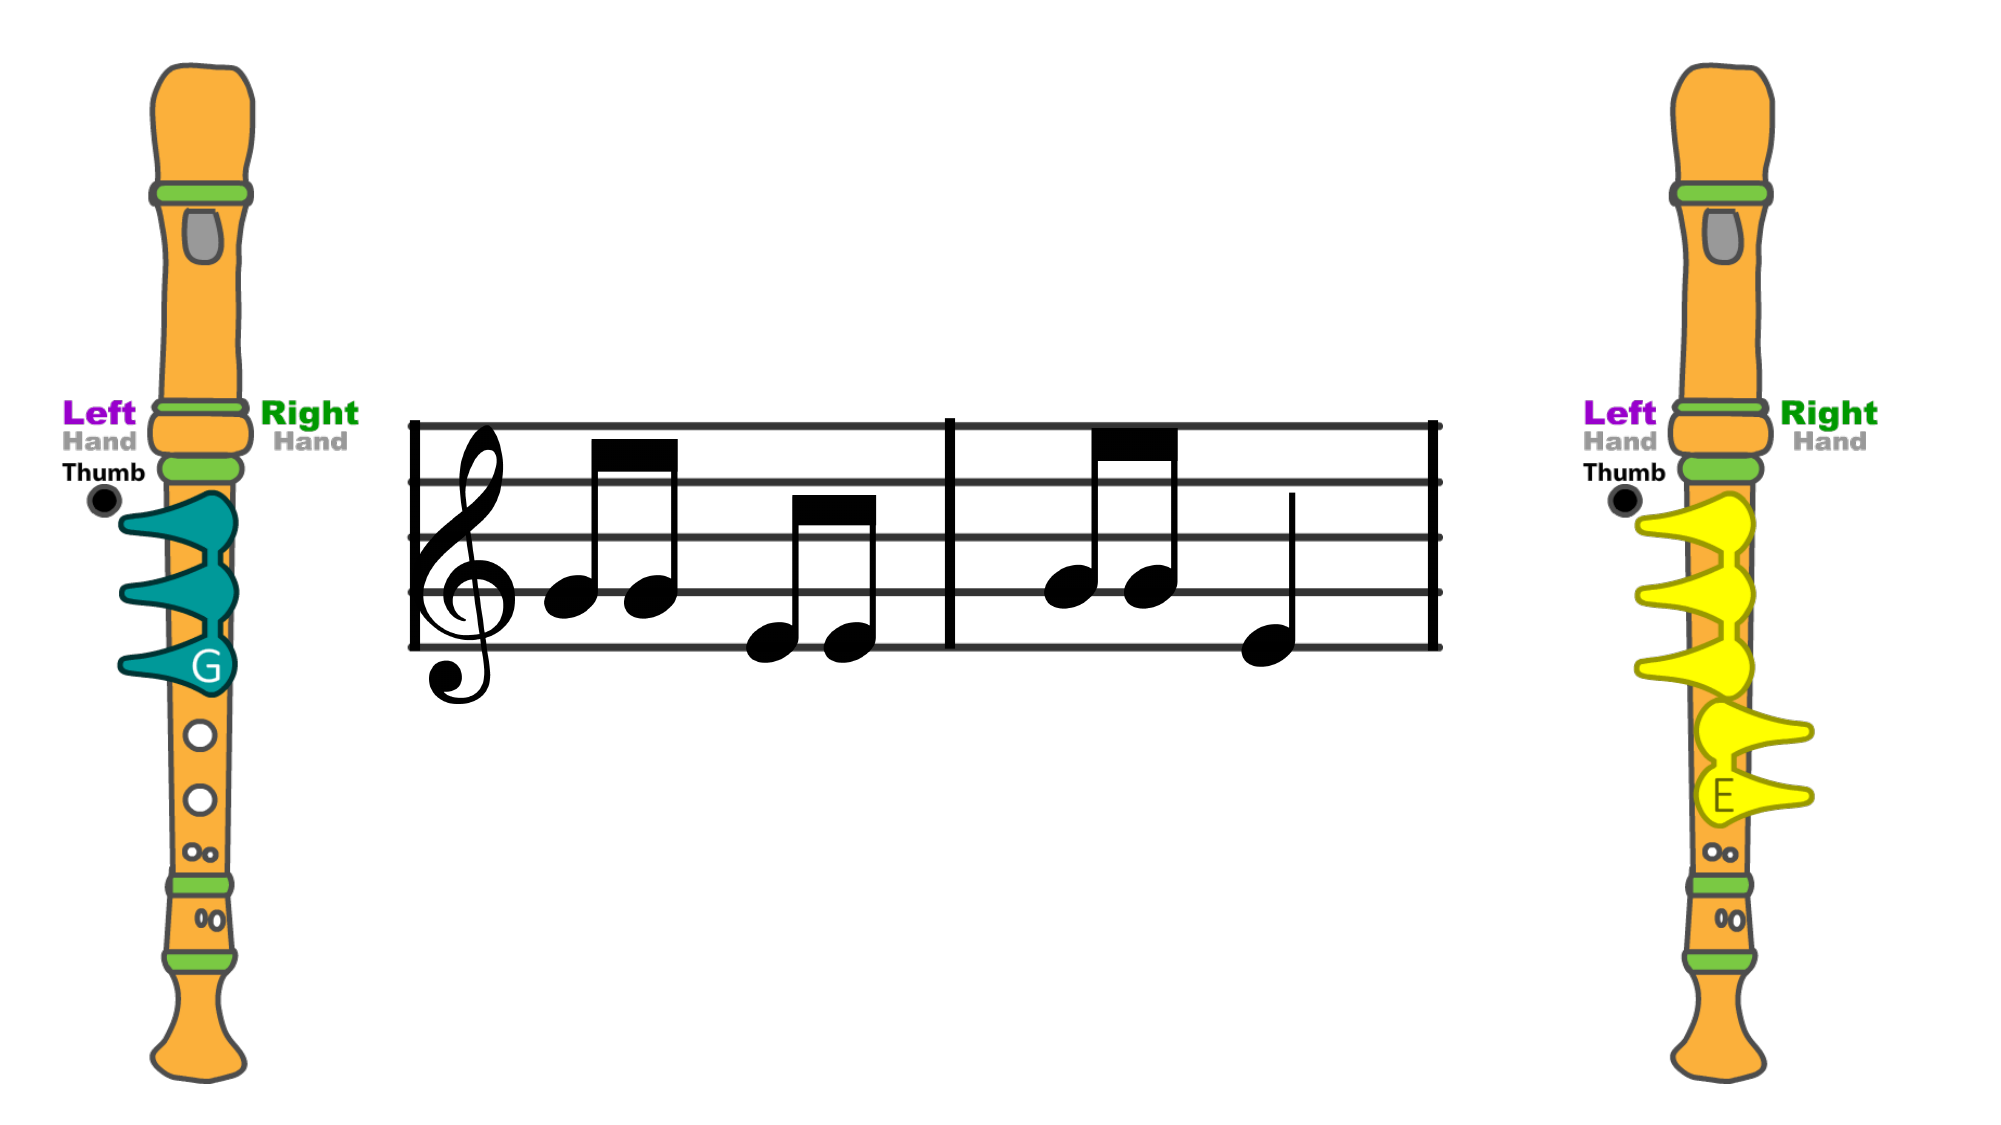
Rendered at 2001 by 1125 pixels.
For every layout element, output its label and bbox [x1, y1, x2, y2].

picture [56, 60, 365, 1084]
picture [397, 390, 1505, 727]
picture [1577, 60, 1884, 1084]
